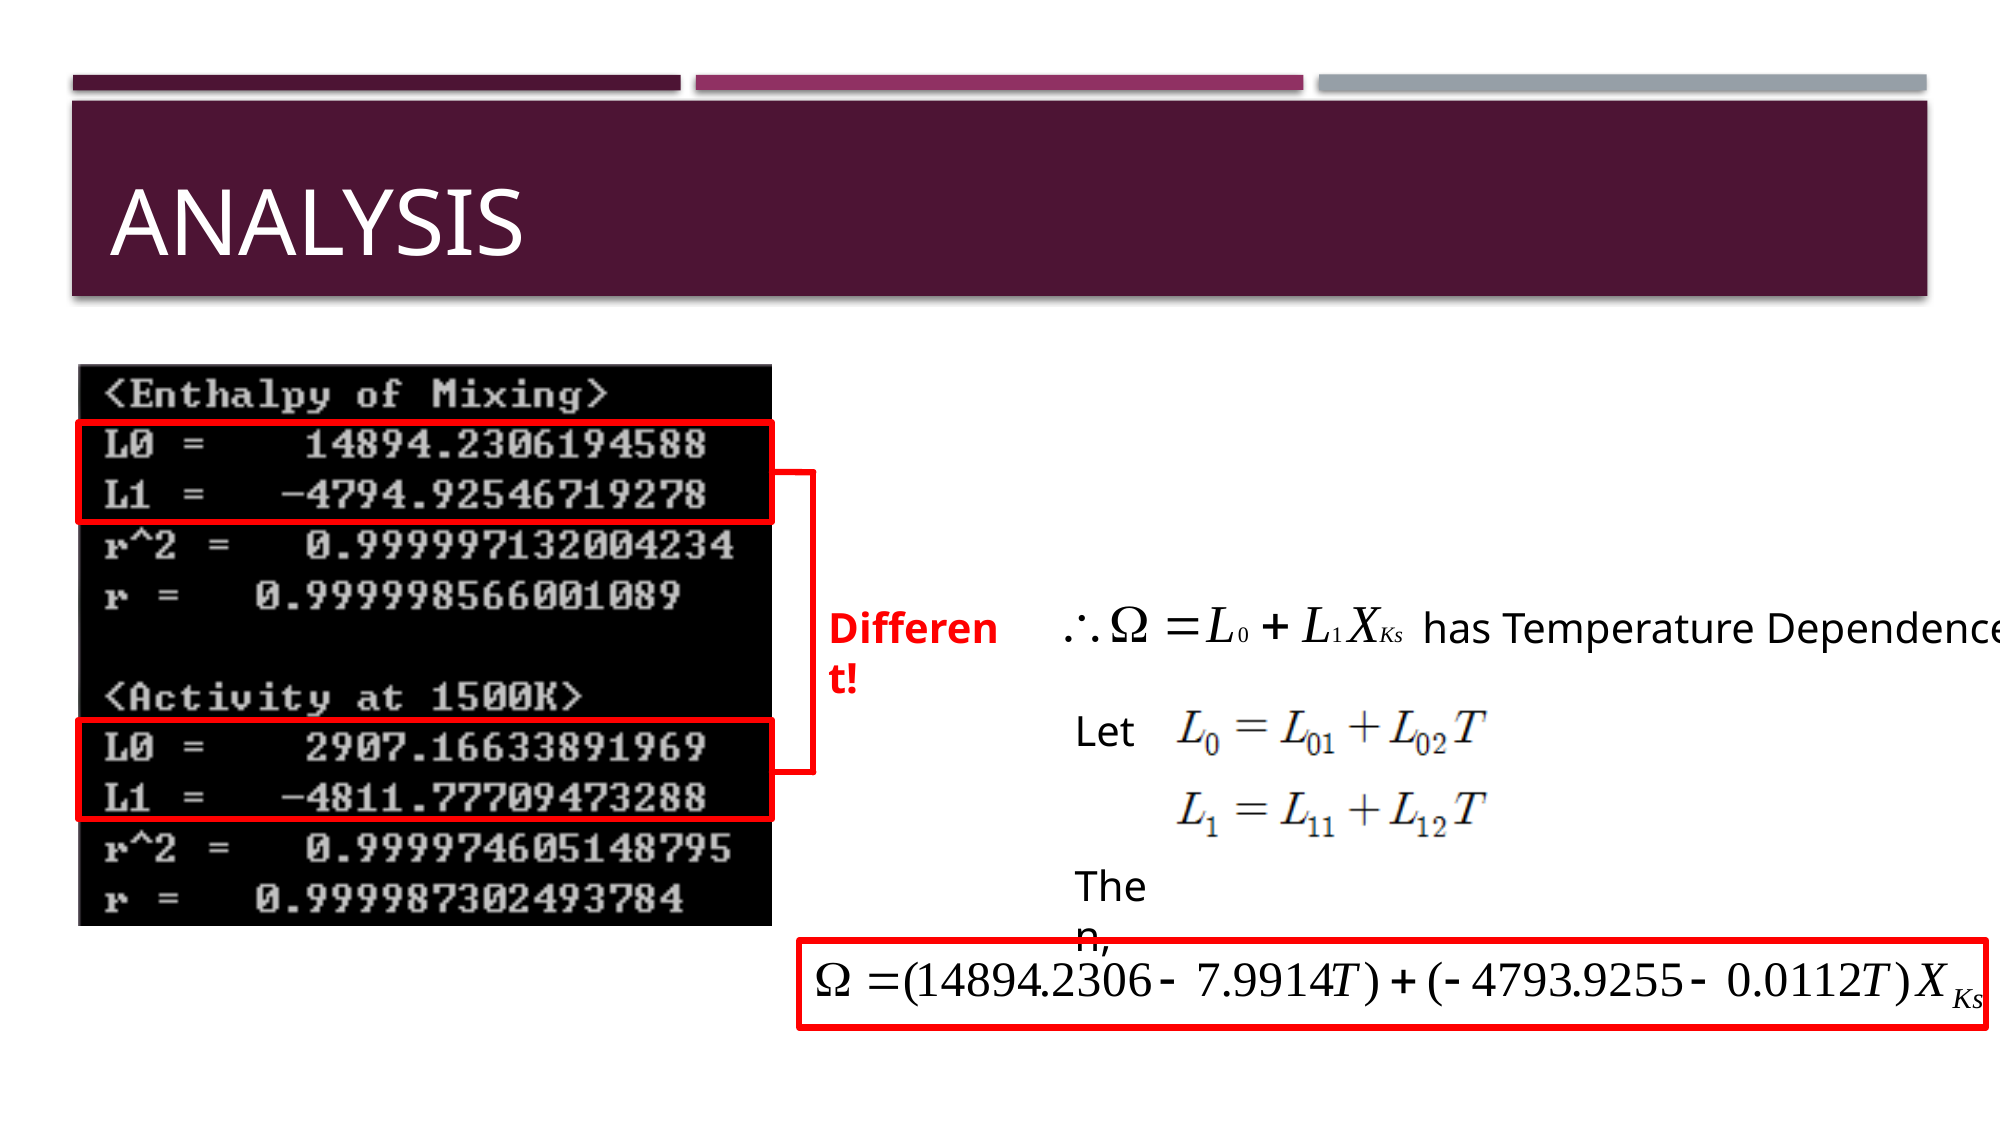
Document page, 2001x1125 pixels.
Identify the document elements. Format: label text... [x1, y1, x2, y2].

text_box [1059, 593, 1413, 657]
picture [1159, 688, 1513, 853]
title ANALYSIS [95, 115, 1905, 282]
text_box has Temperature Dependence [1417, 594, 2000, 660]
text_box Then, [1059, 852, 1186, 939]
text_box [797, 939, 1988, 1029]
text_box Different! [820, 594, 1023, 710]
text_box Let [1059, 697, 1153, 763]
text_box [807, 946, 1996, 1022]
picture [77, 364, 773, 927]
